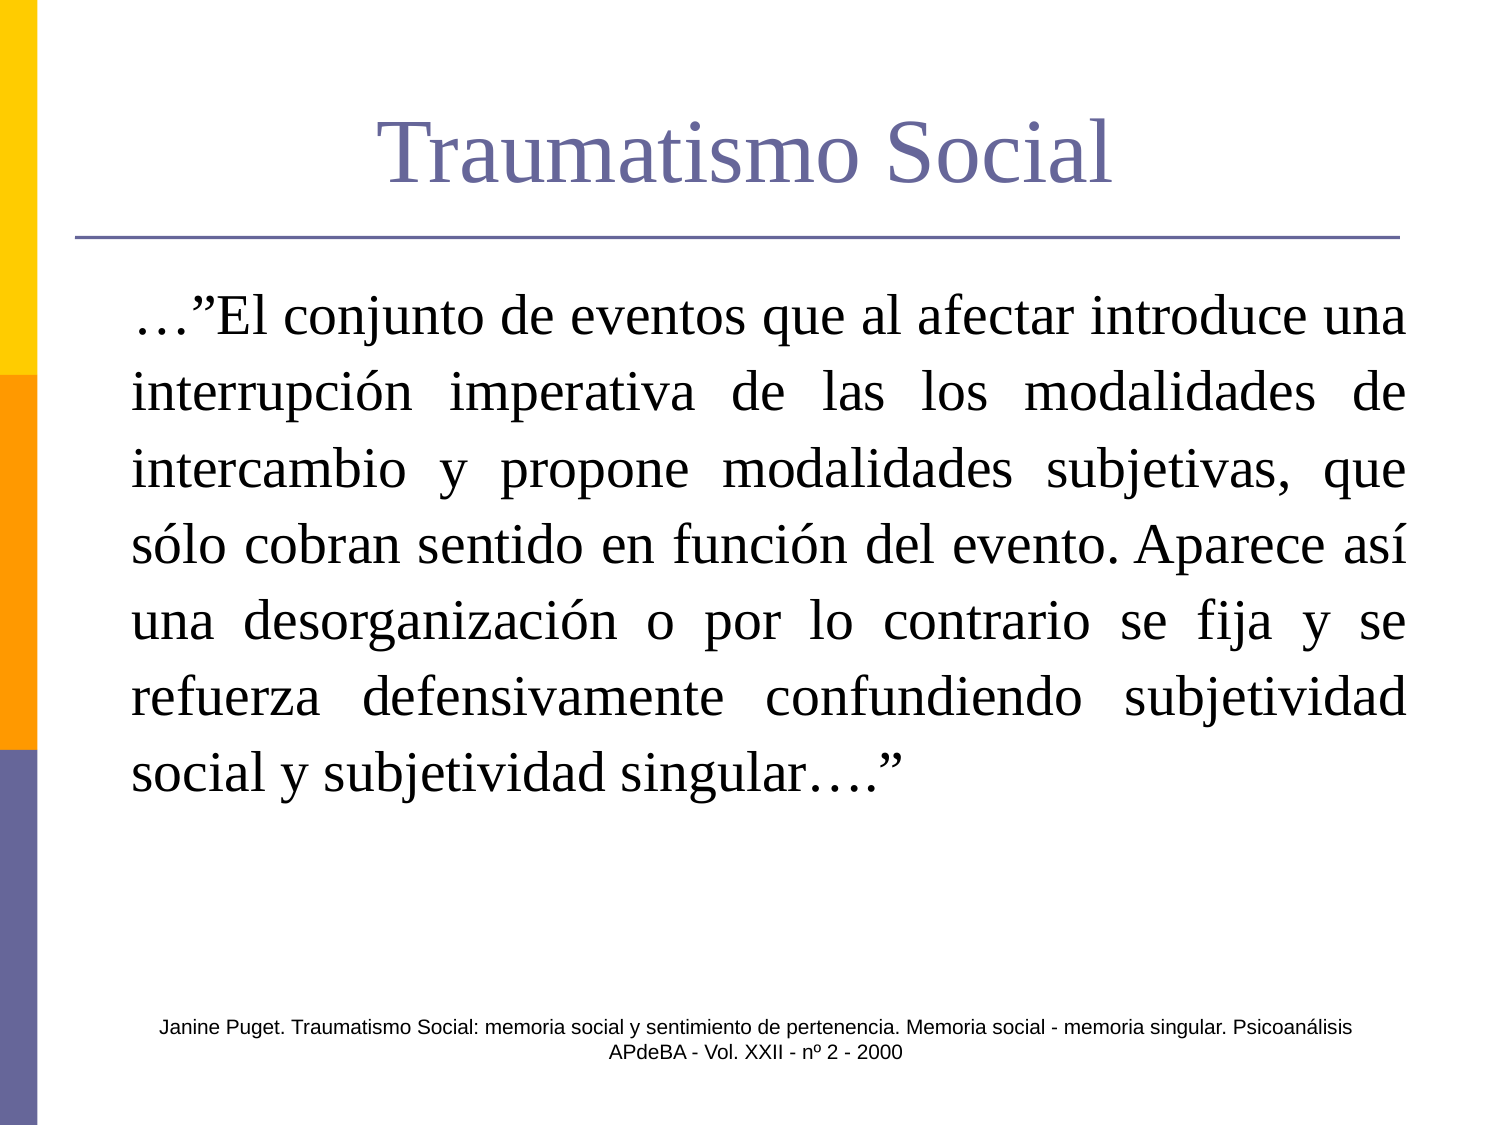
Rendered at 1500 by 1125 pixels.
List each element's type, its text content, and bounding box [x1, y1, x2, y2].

list …”El conjunto de eventos que al afectar introduce una interrupción imperativa de las los modalidades de intercambio y propone modalidades subjetivas, que sólo cobran sentido en función del evento. Aparece así una desorganización o por lo contrario se fija y se refuerza defensivamente confundiendo subjetividad social y subjetividad singular….” [75, 262, 1425, 1006]
title Traumatismo Social [70, 75, 1421, 209]
footer Janine Puget. Traumatismo Social: memoria social y sentimiento de pertenencia. Memoria social - memoria singular. Psicoanálisis APdeBA - Vol. XXII - nº 2 - 2000 [105, 1006, 1407, 1050]
